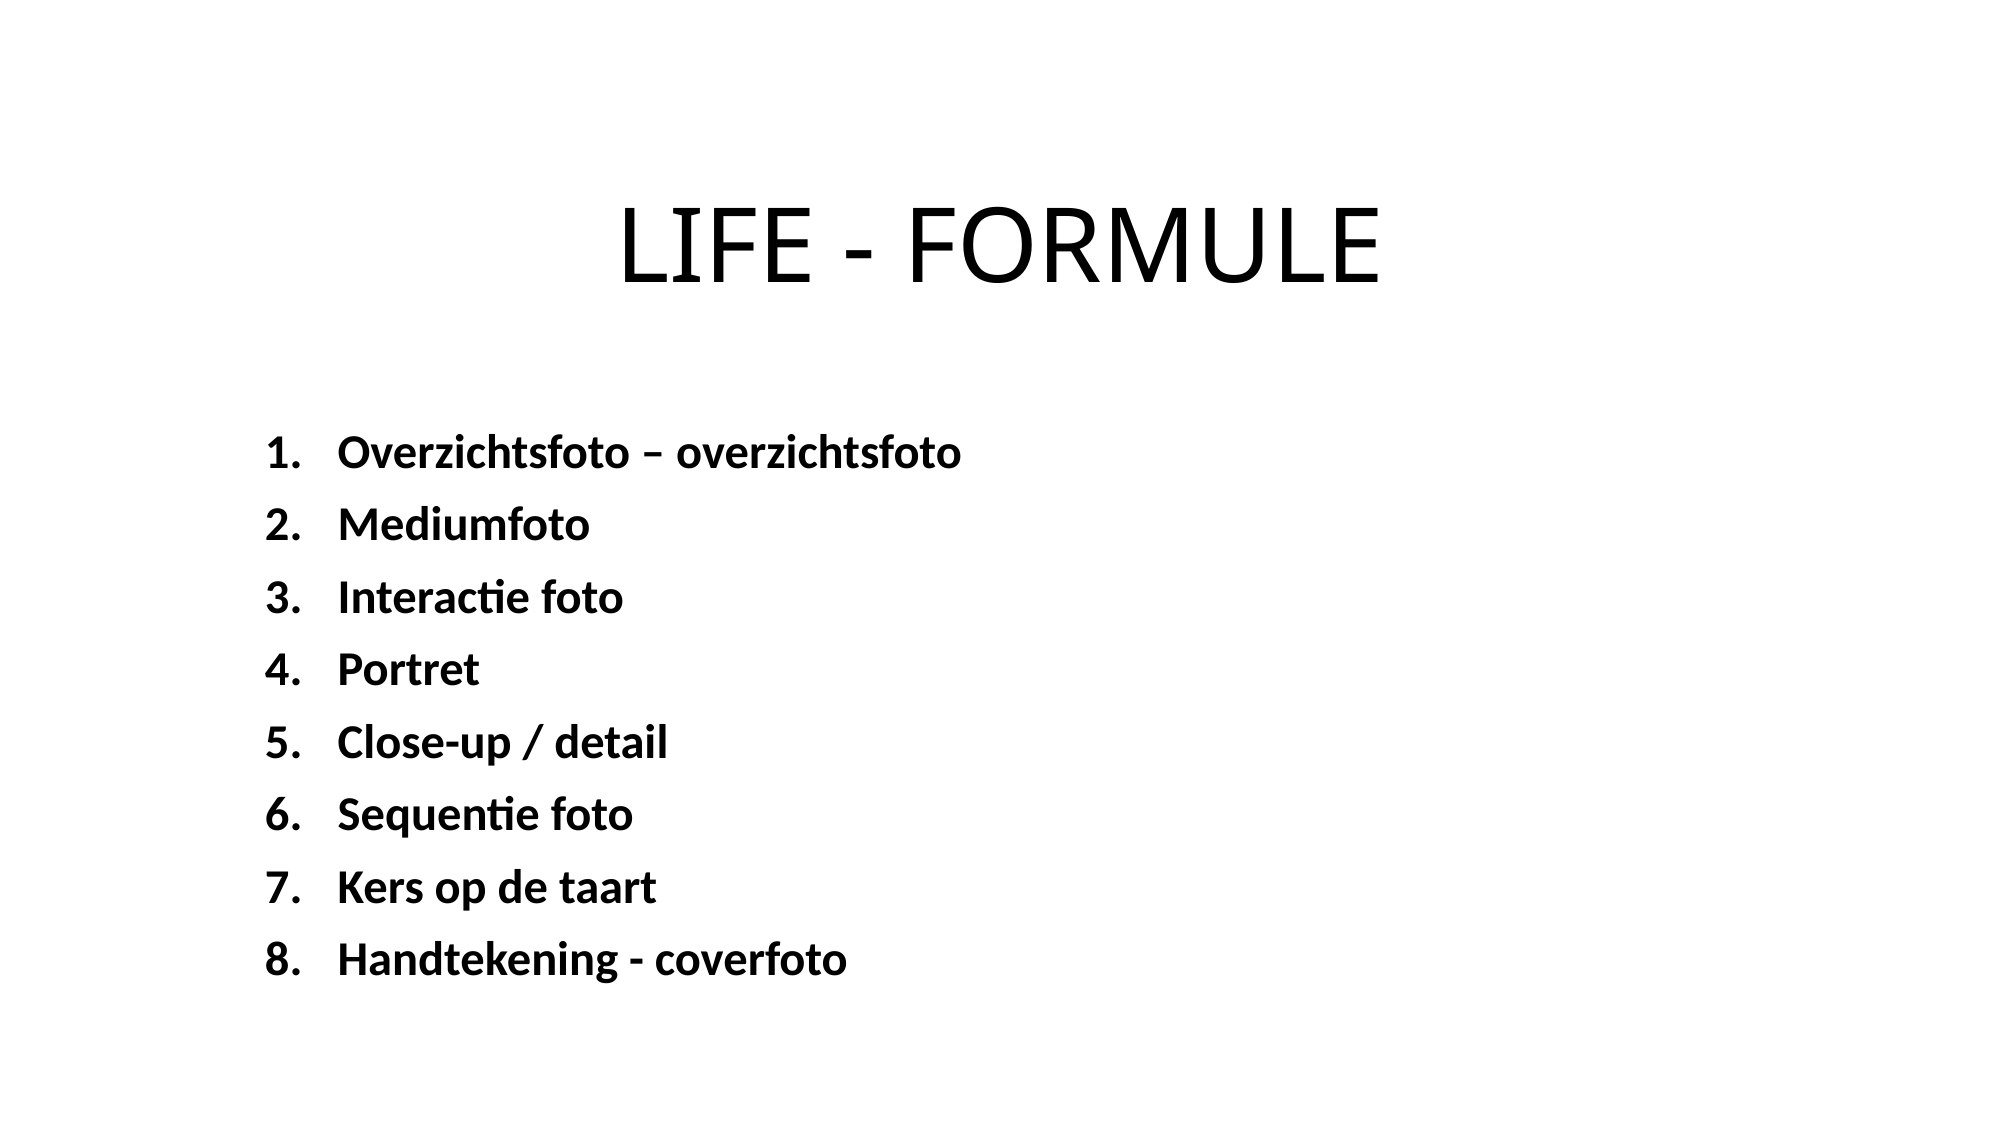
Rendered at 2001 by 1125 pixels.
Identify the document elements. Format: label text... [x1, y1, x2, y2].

subtitle Overzichtsfoto – overzichtsfoto Mediumfoto Interactie foto Portret Close-up / detail Sequentie foto Kers op de taart Handtekening - coverfoto [249, 340, 1750, 997]
title LIFE - FORMULE [249, 184, 1750, 313]
